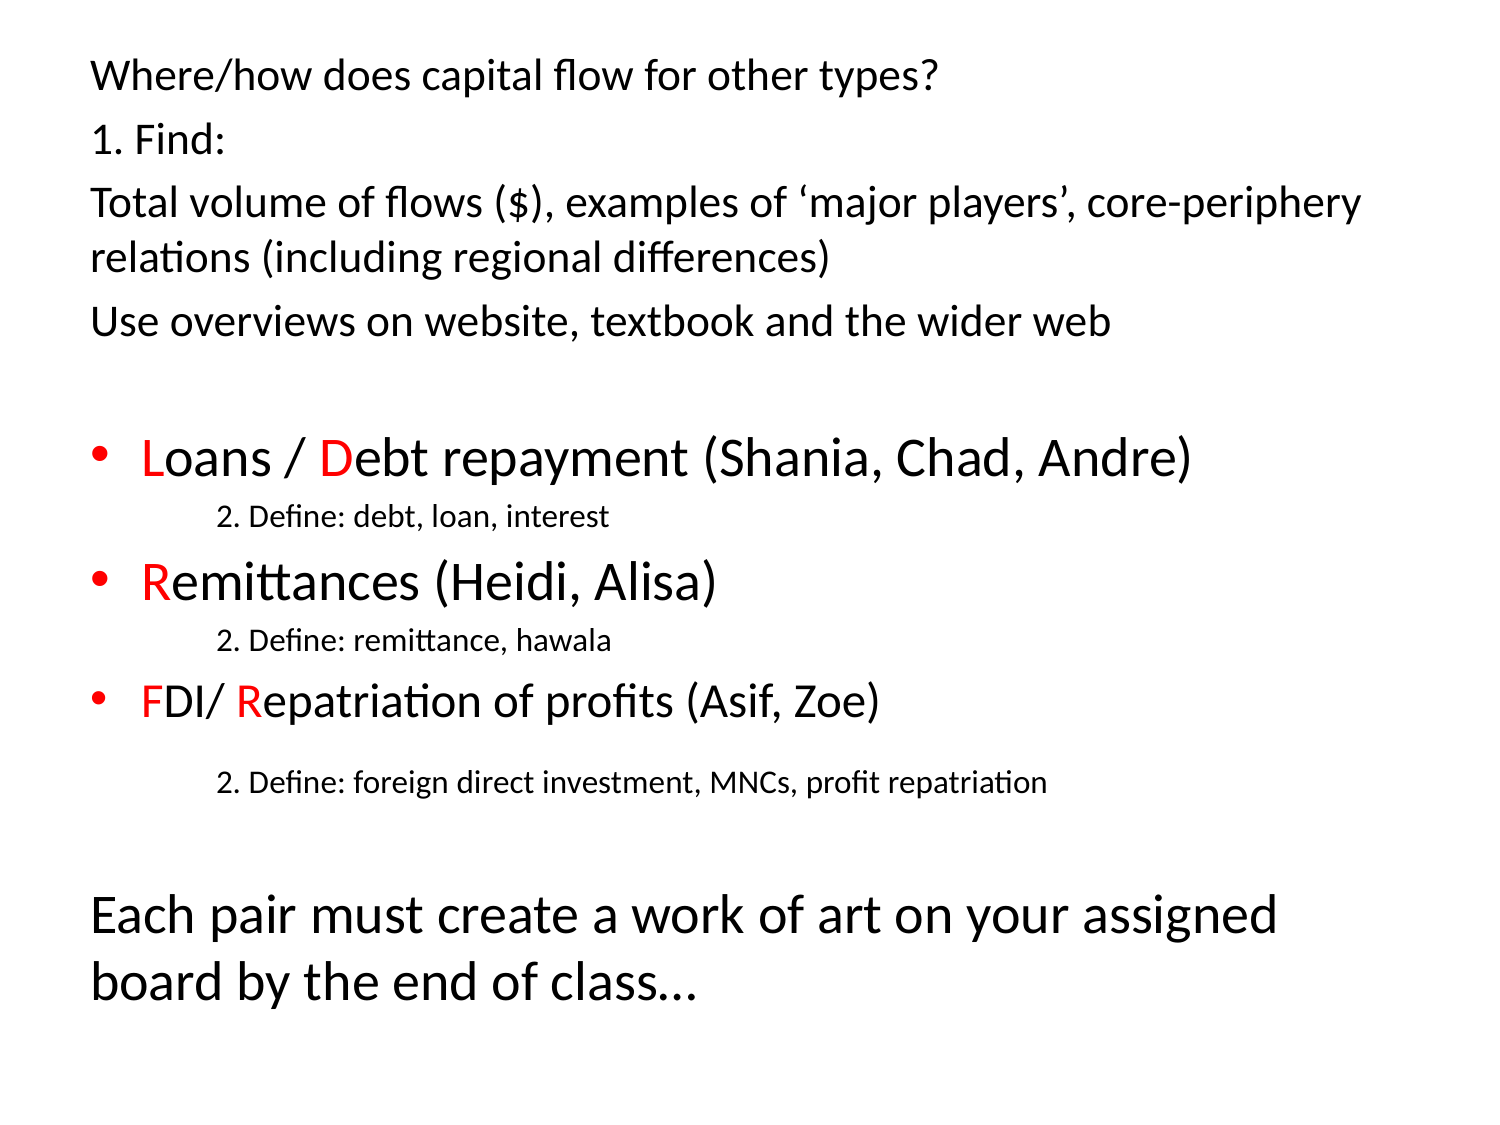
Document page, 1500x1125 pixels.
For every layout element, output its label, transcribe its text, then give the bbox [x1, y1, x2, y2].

list Where/how does capital flow for other types? 1. Find: Total volume of flows ($), examples of ‘major players’, core-periphery relations (including regional differences) Use overviews on website, textbook and the wider web Loans / Debt repayment (Shania, Chad, Andre) 2. Define: debt, loan, interest Remittances (Heidi, Alisa) 2. Define: remittance, hawala FDI/ Repatriation of profits (Asif, Zoe) 2. Define: foreign direct investment, MNCs, profit repatriation Each pair must create a work of art on your assigned board by the end of class… [75, 37, 1425, 1025]
